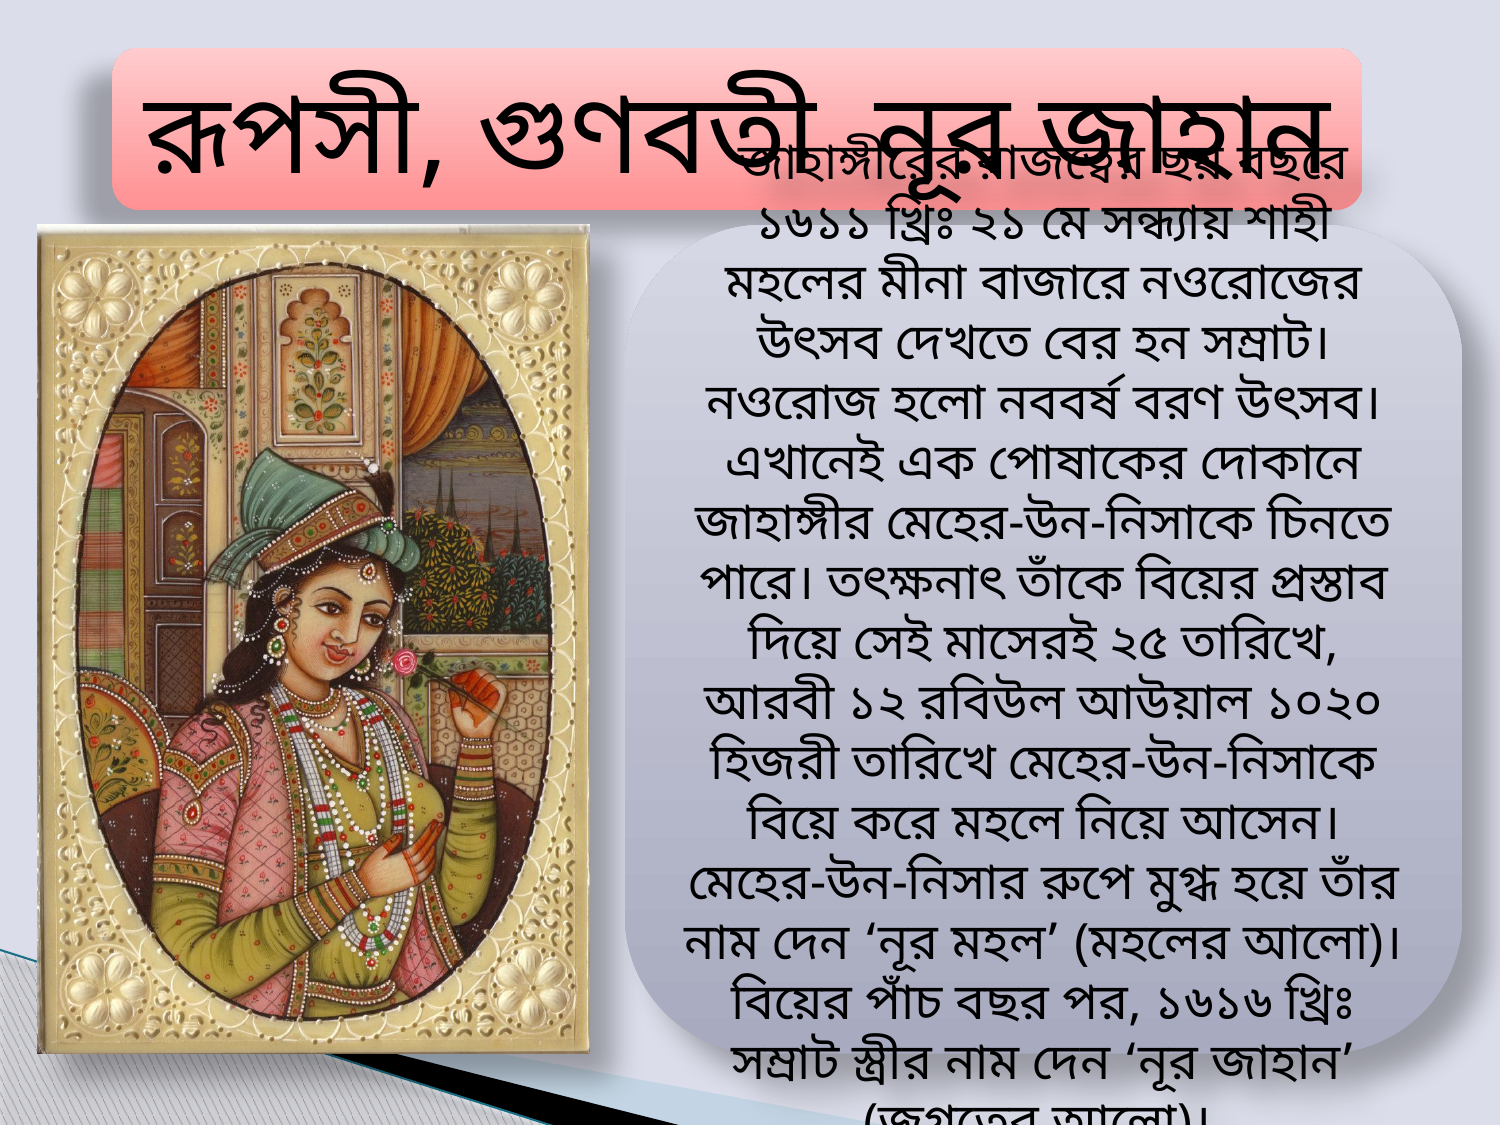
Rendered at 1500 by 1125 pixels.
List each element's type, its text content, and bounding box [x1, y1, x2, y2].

text_box জাহাঙ্গীরের রাজত্বের ছয় বছরে ১৬১১ খ্রিঃ ২১ মে সন্ধ্যায় শাহী মহলের মীনা বাজারে নওরোজের উৎসব দেখতে বের হন সম্রাট। নওরোজ হলো নববর্ষ বরণ উৎসব। এখানেই এক পোষাকের দোকানে জাহাঙ্গীর মেহের-উন-নিসাকে চিনতে পারে। তৎক্ষনাৎ তাঁকে বিয়ের প্রস্তাব দিয়ে সেই মাসেরই ২৫ তারিখে, আরবী ১২ রবিউল আউয়াল ১০২০ হিজরী তারিখে মেহের-উন-নিসাকে বিয়ে করে মহলে নিয়ে আসেন। মেহের-উন-নিসার রুপে মুগ্ধ হয়ে তাঁর নাম দেন ‘নূর মহল’ (মহলের আলো)। বিয়ের পাঁচ বছর পর, ১৬১৬ খ্রিঃ সম্রাট স্ত্রীর নাম দেন ‘নূর জাহান’ (জগতের আলো)। [624, 224, 1464, 1055]
text_box রূপসী, গুণবতী নূর জাহান [111, 46, 1364, 211]
picture [37, 224, 591, 1054]
